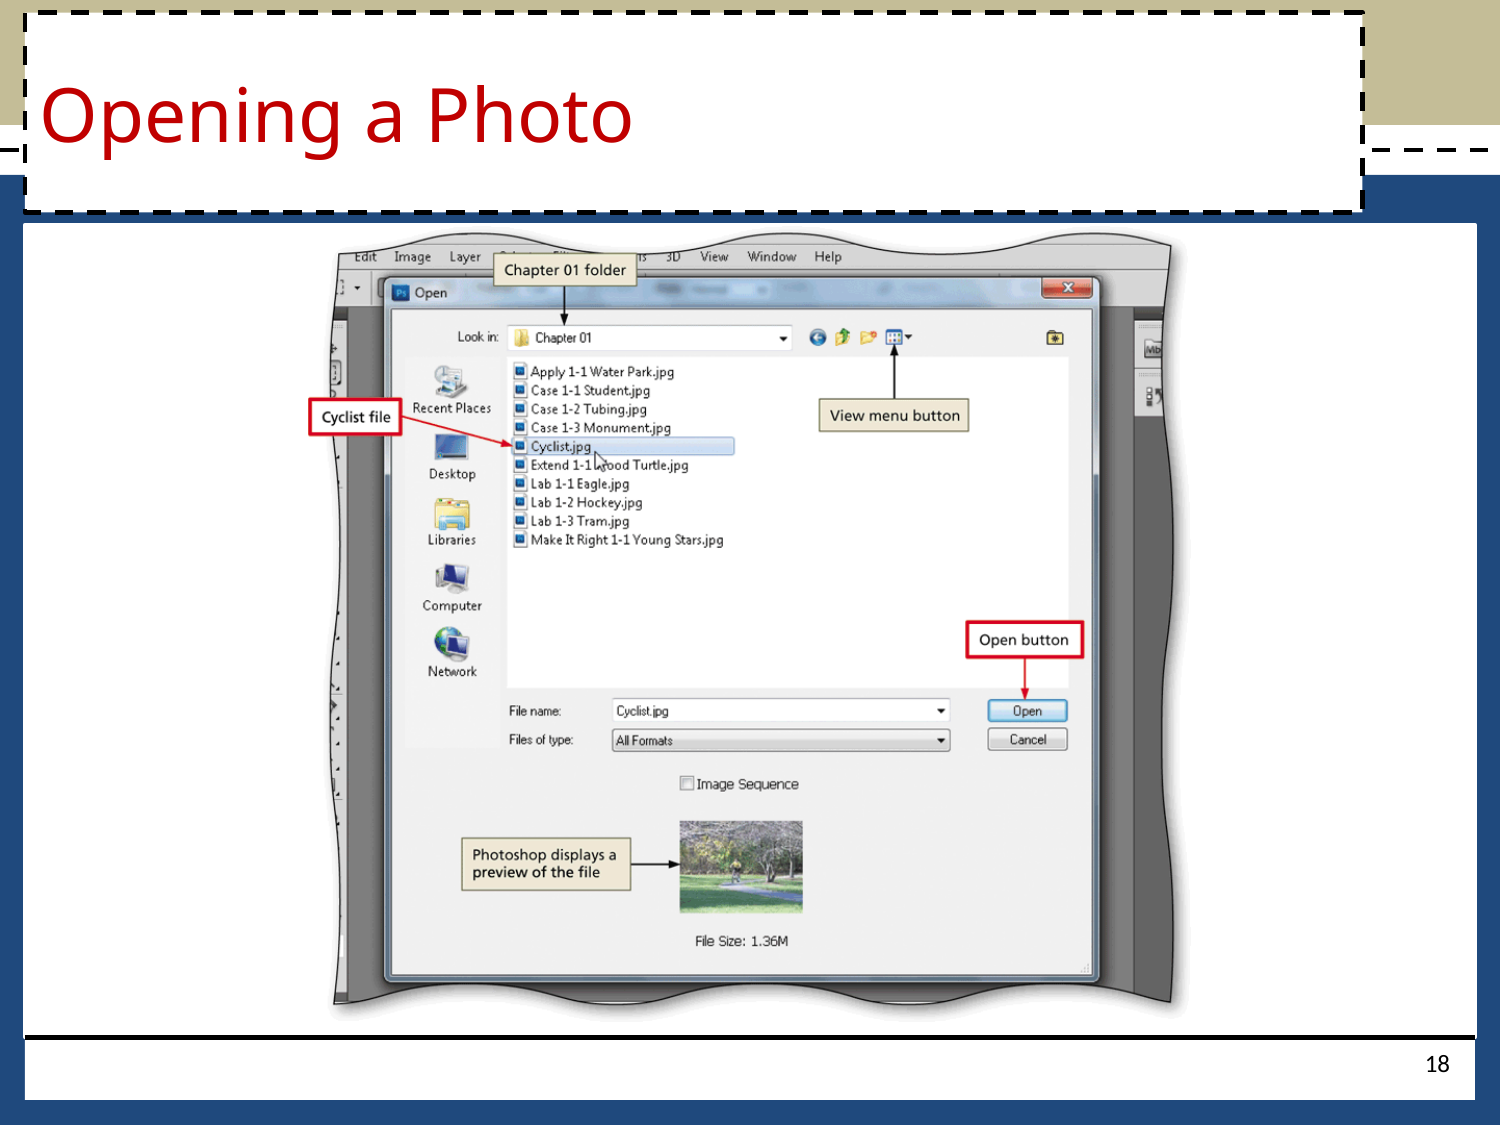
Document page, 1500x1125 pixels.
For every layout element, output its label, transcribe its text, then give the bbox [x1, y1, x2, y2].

slide_number 18 [1400, 1040, 1475, 1100]
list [308, 224, 1192, 1024]
title Opening a Photo [23, 10, 1365, 215]
